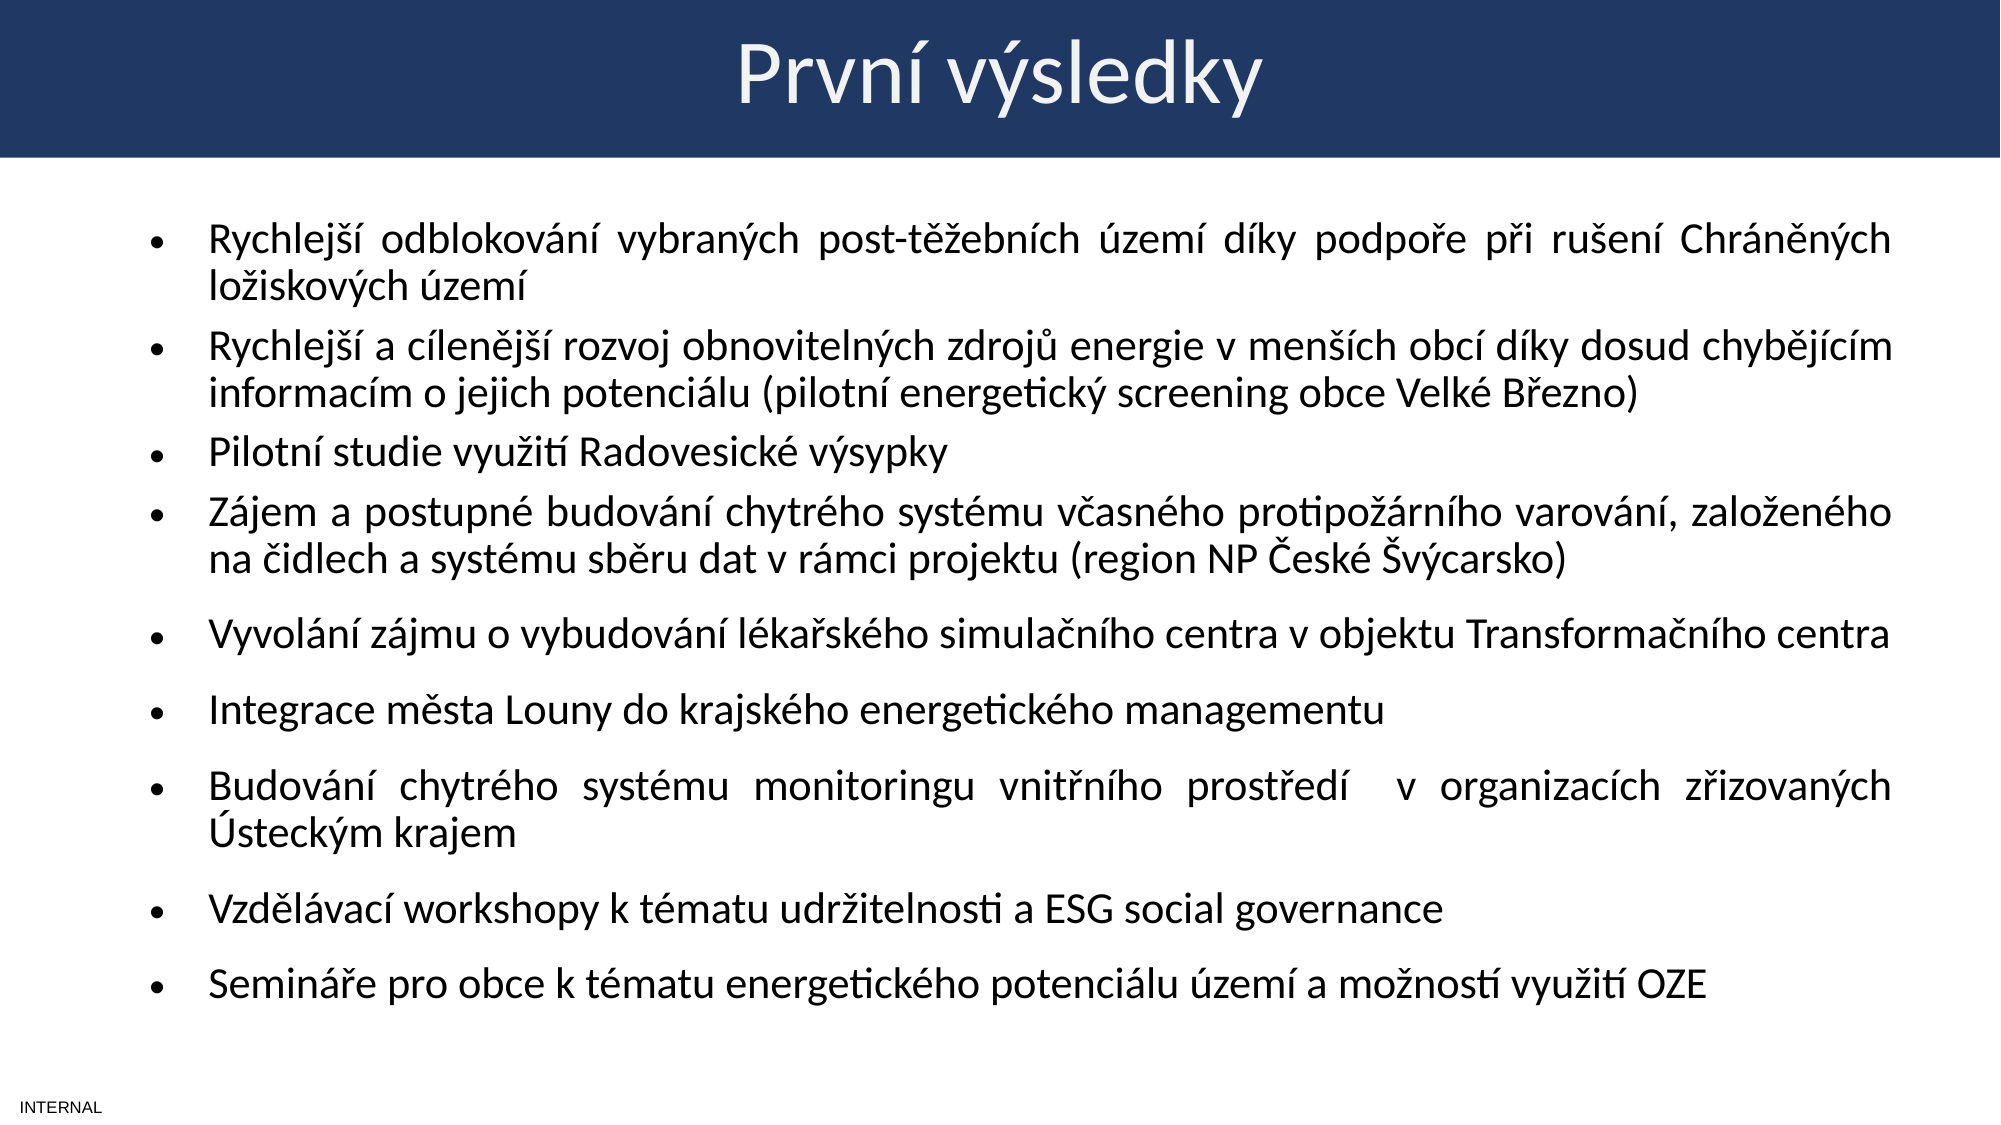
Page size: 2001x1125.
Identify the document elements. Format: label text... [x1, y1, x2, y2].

text_box Rychlejší odblokování vybraných post-těžebních území díky podpoře při rušení Chráněných ložiskových území Rychlejší a cílenější rozvoj obnovitelných zdrojů energie v menších obcí díky dosud chybějícím informacím o jejich potenciálu (pilotní energetický screening obce Velké Březno) Pilotní studie využití Radovesické výsypky Zájem a postupné budování chytrého systému včasného protipožárního varování, založeného na čidlech a systému sběru dat v rámci projektu (region NP České Švýcarsko) Vyvolání zájmu o vybudování lékařského simulačního centra v objektu Transformačního centra Integrace města Louny do krajského energetického managementu Budování chytrého systému monitoringu vnitřního prostředí v organizacích zřizovaných Ústeckým krajem Vzdělávací workshopy k tématu udržitelnosti a ESG social governance Semináře pro obce k tématu energetického potenciálu území a možností využití OZE [134, 168, 1910, 1046]
text_box První výsledky [0, 0, 2000, 158]
